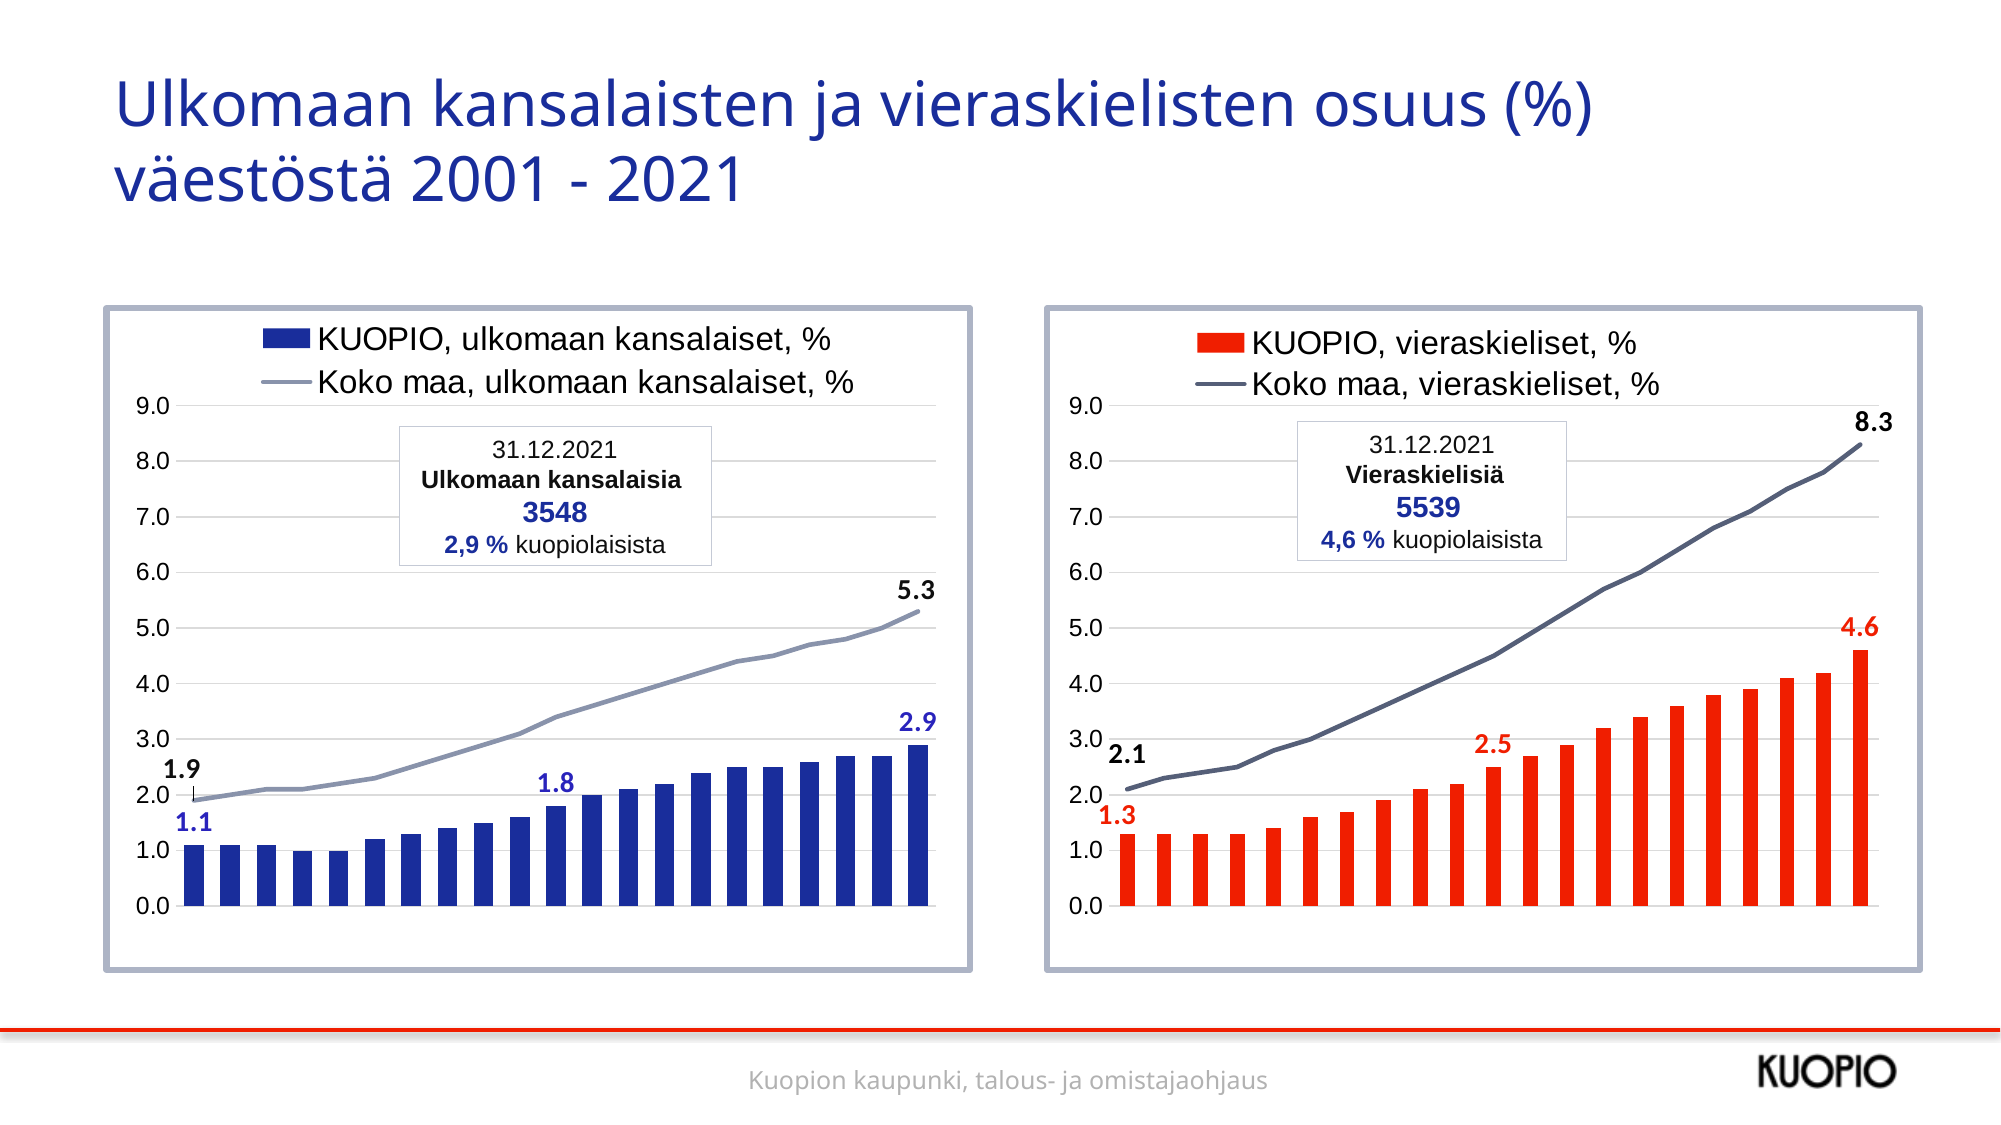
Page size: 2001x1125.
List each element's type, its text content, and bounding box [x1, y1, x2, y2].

picture [1742, 1041, 1908, 1097]
footer Kuopion kaupunki, talous- ja omistajaohjaus [625, 434, 1392, 1102]
chart [103, 304, 973, 974]
title Ulkomaan kansalaisten ja vieraskielisten osuus (%) väestöstä 2001 - 2021 [99, 44, 1901, 233]
chart [1043, 304, 1924, 974]
